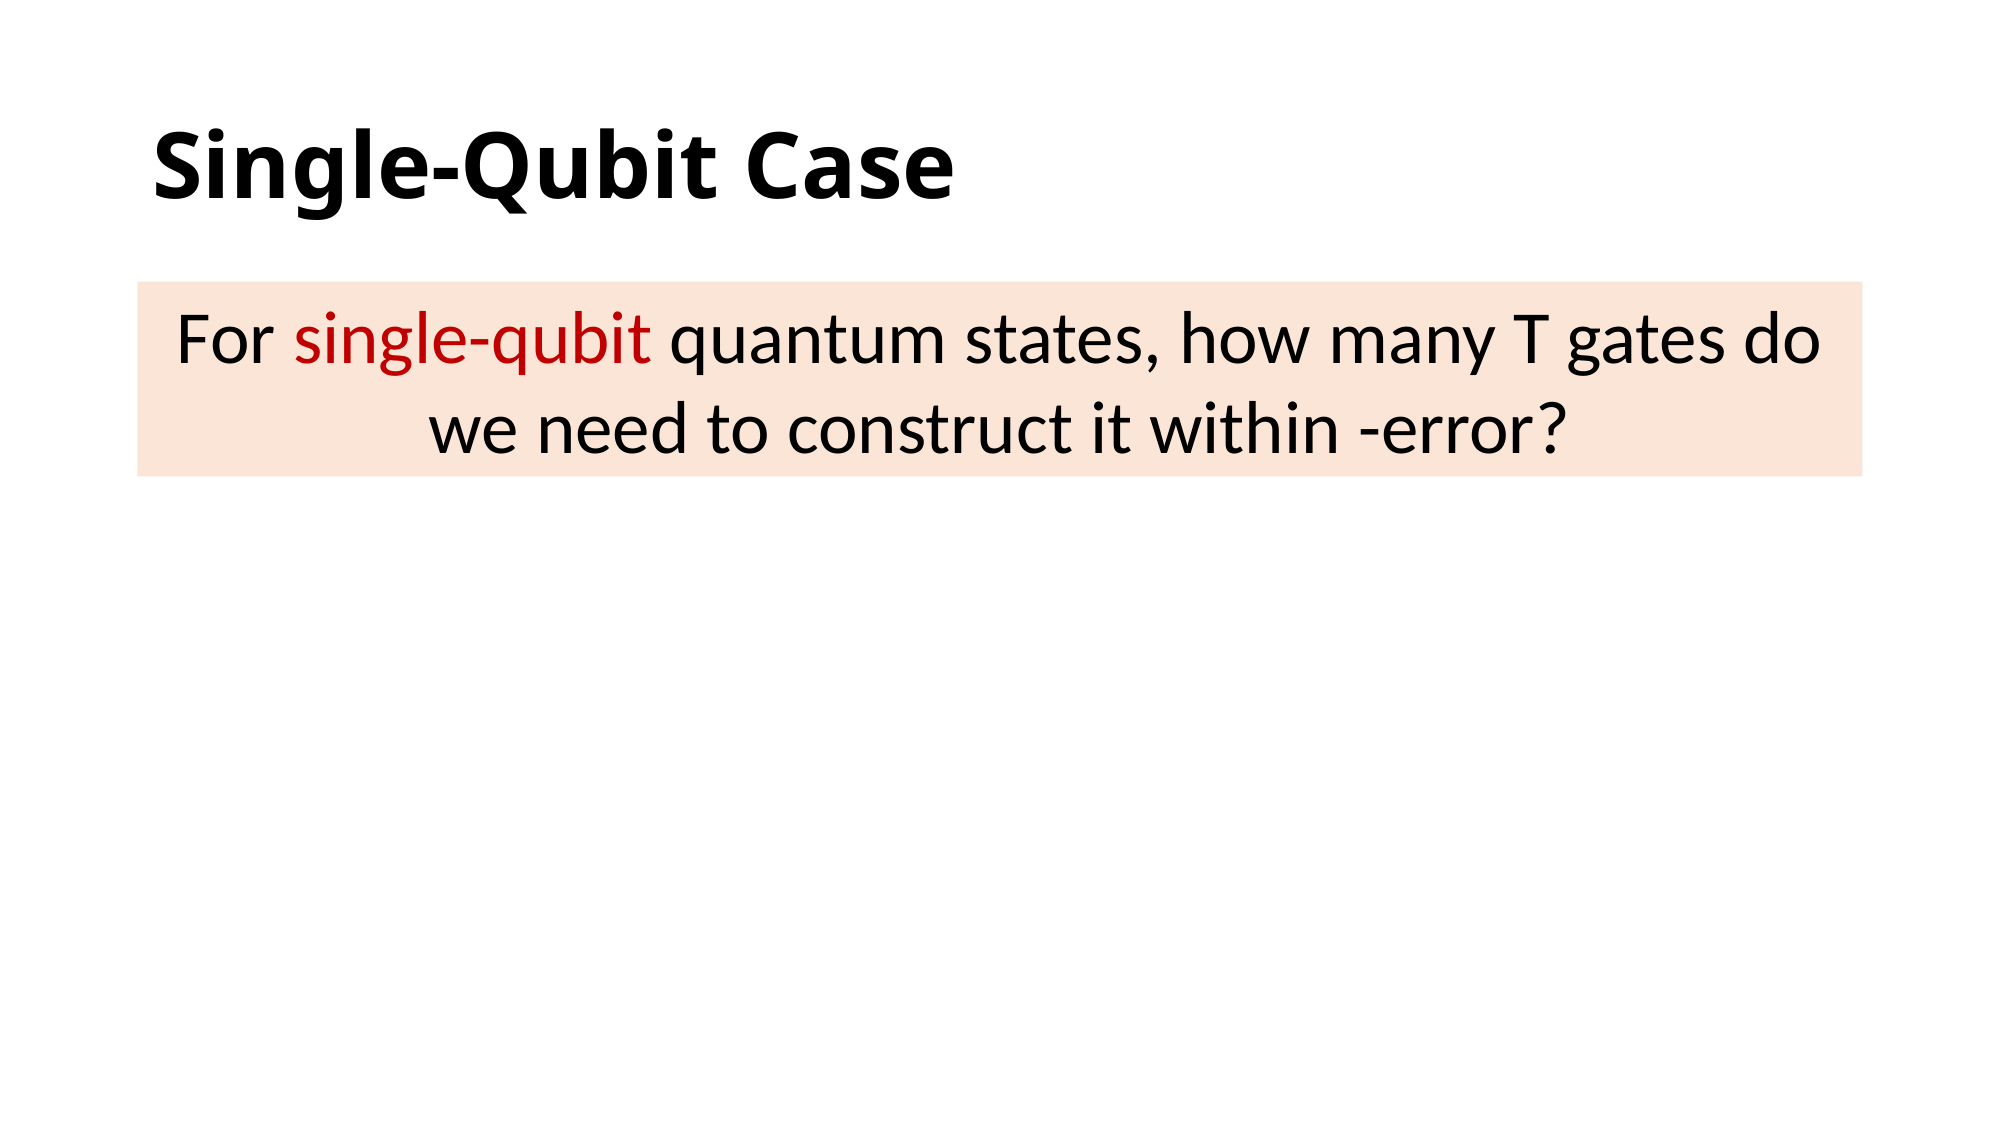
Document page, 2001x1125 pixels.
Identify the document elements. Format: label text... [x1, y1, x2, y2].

title Single-Qubit Case [137, 59, 1863, 278]
